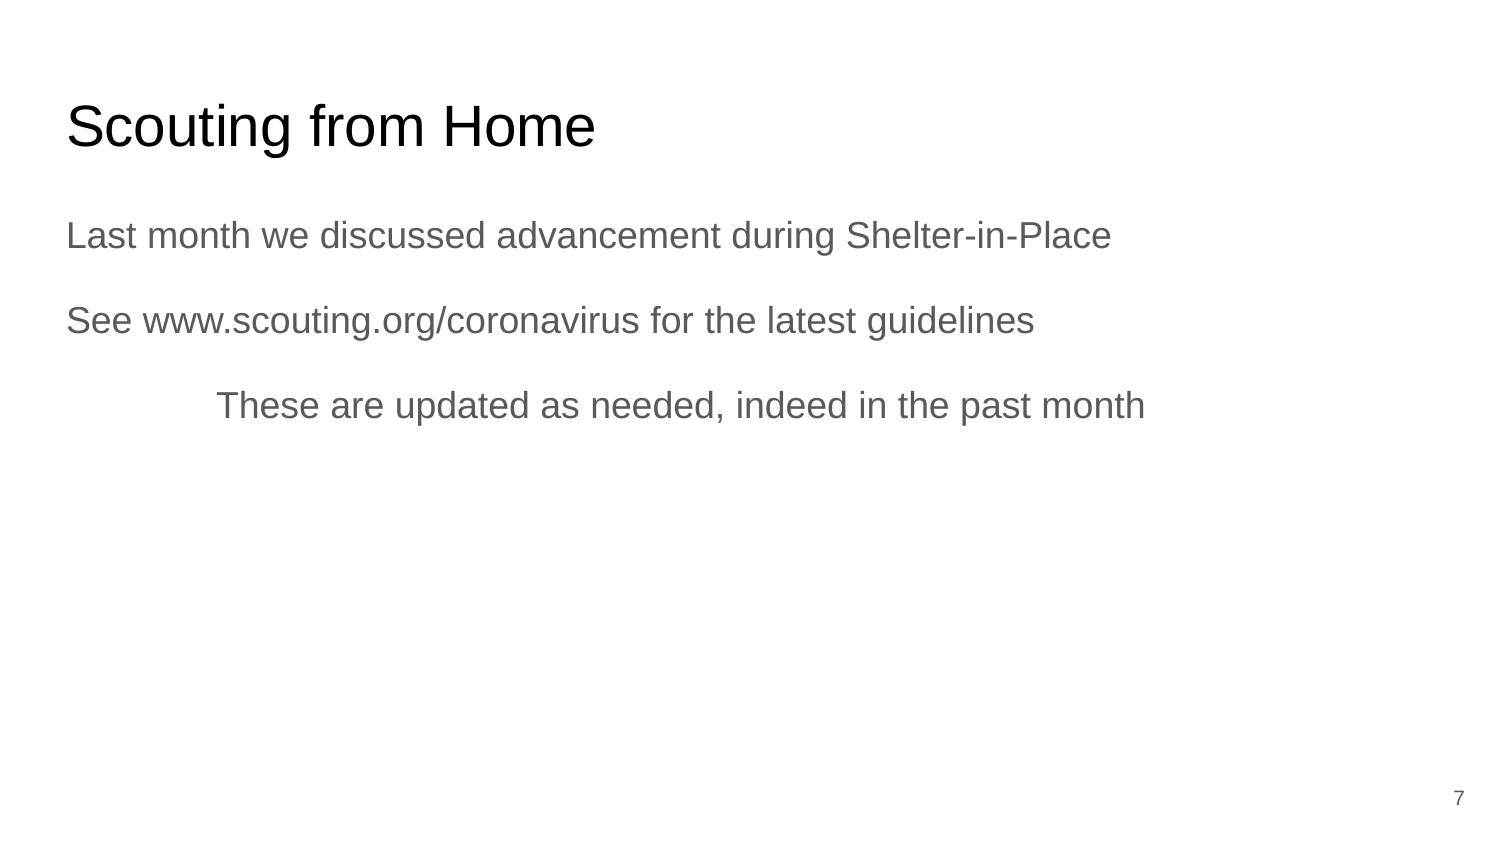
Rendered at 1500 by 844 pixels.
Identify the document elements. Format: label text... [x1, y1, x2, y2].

slide_number ‹#› [1389, 764, 1480, 830]
list Last month we discussed advancement during Shelter-in-Place See www.scouting.org/coronavirus for the latest guidelines These are updated as needed, indeed in the past month [51, 189, 1449, 750]
title Scouting from Home [51, 72, 1449, 167]
